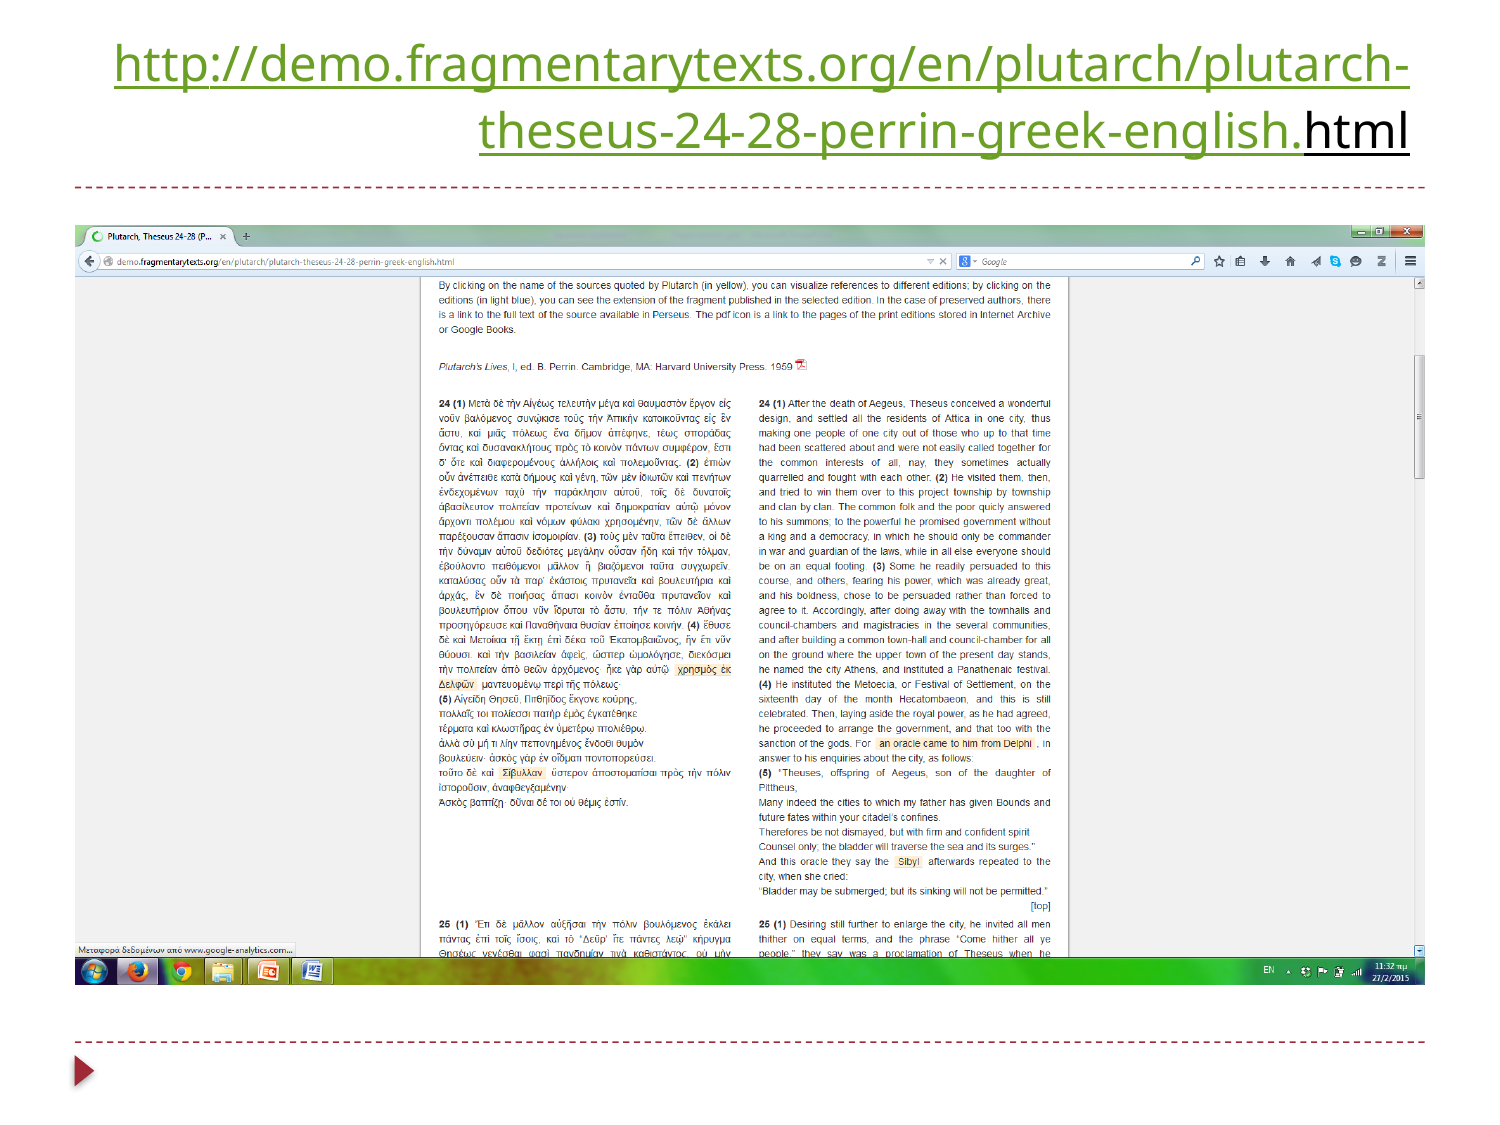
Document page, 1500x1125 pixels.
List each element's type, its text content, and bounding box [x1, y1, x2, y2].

title http://demo.fragmentarytexts.org/en/plutarch/plutarch-theseus-24-28-perrin-greek-english.html [64, 24, 1425, 244]
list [74, 224, 1426, 985]
